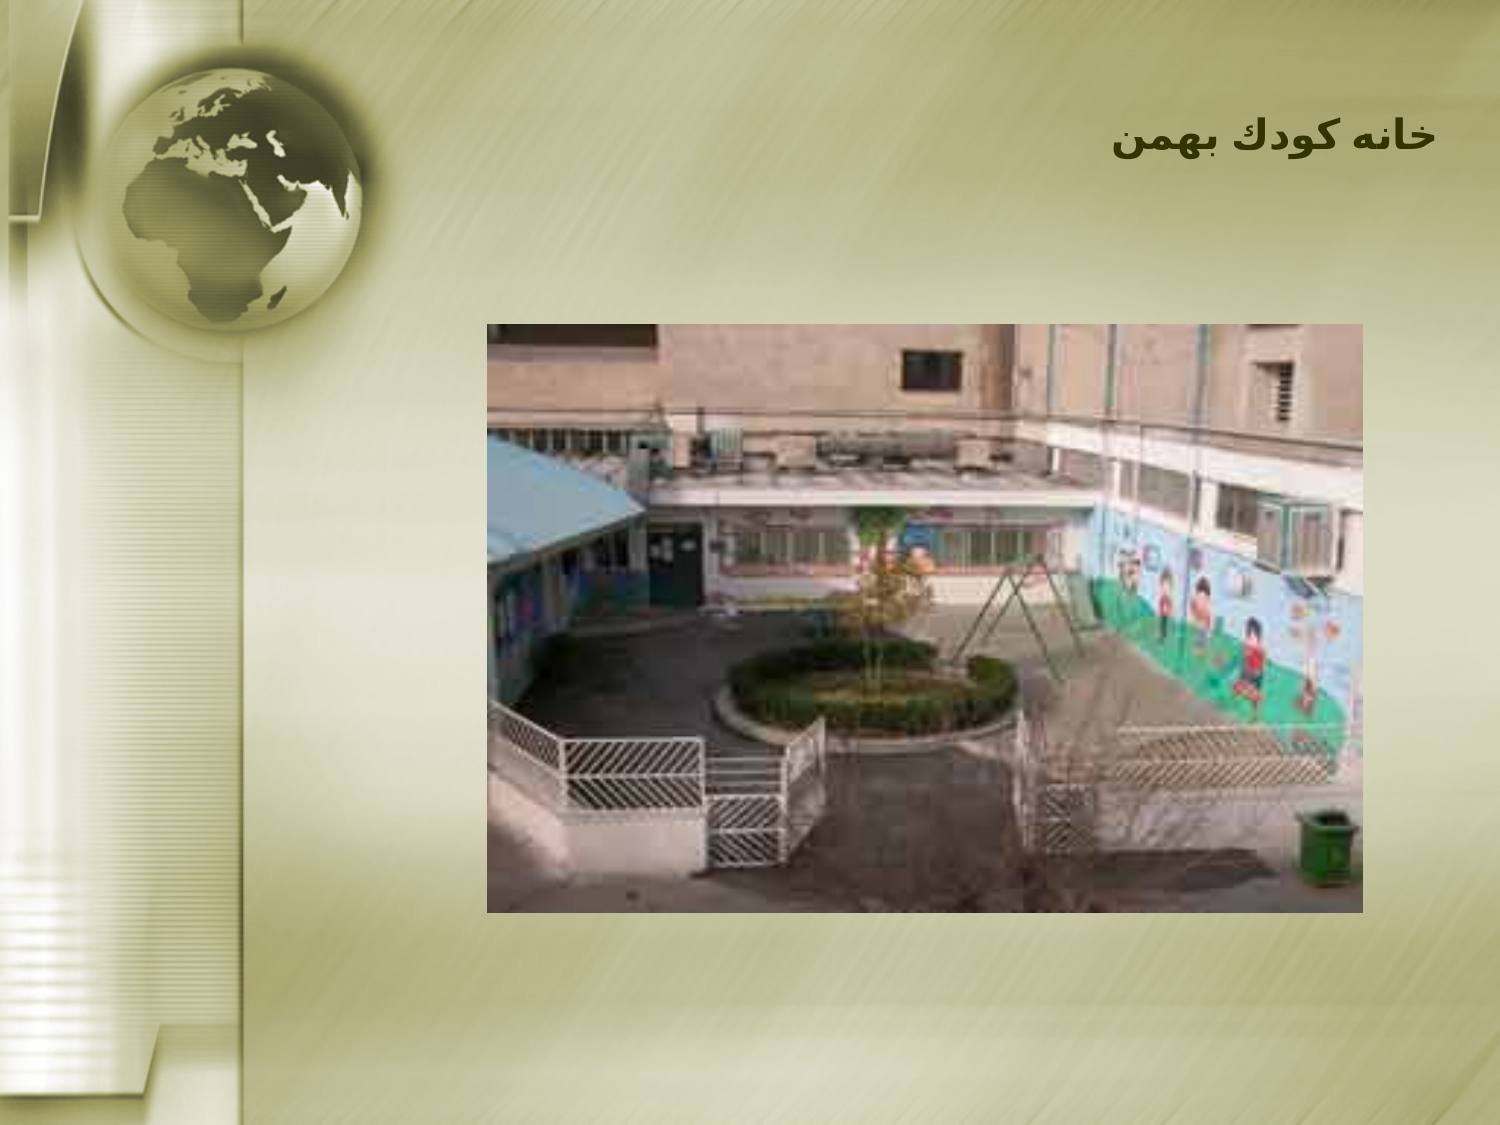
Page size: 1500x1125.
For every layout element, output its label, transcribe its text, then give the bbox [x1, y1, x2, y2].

picture [0, 0, 1500, 1125]
text_box خانه كودك بهمن [1087, 50, 1463, 166]
